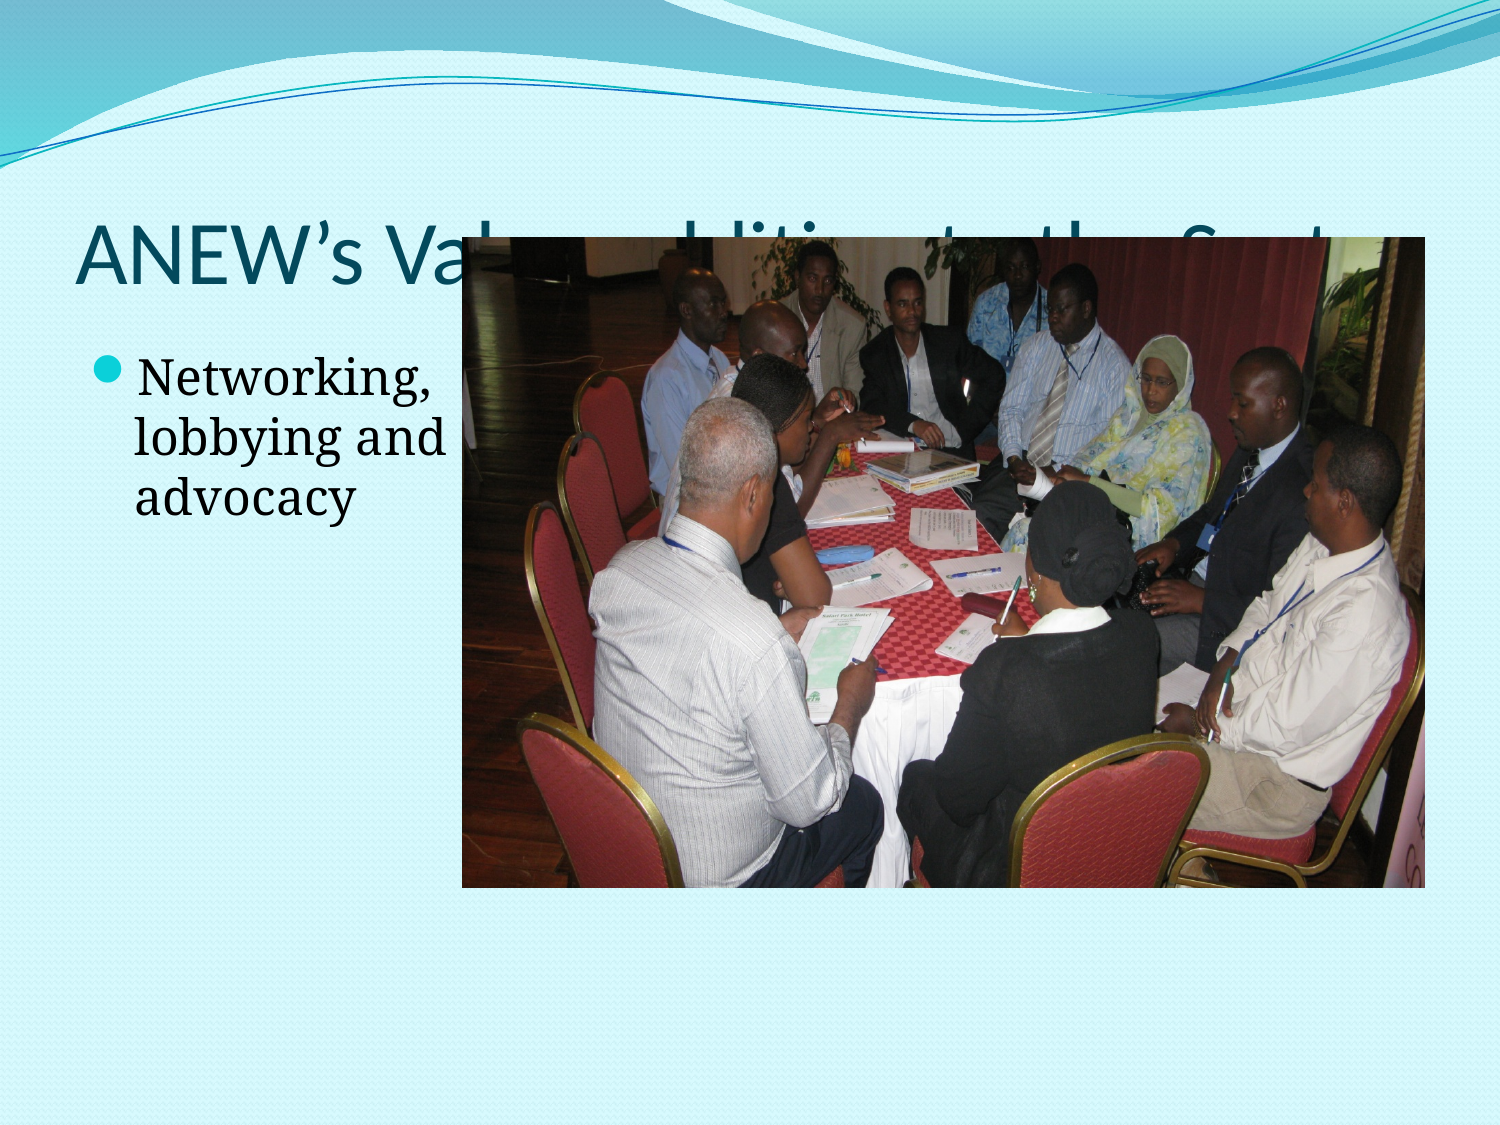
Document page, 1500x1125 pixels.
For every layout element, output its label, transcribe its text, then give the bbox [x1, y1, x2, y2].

title ANEW’s Value addition to the Sector [75, 115, 1425, 303]
list Networking, lobbying and advocacy [75, 337, 563, 1043]
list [462, 237, 1426, 888]
